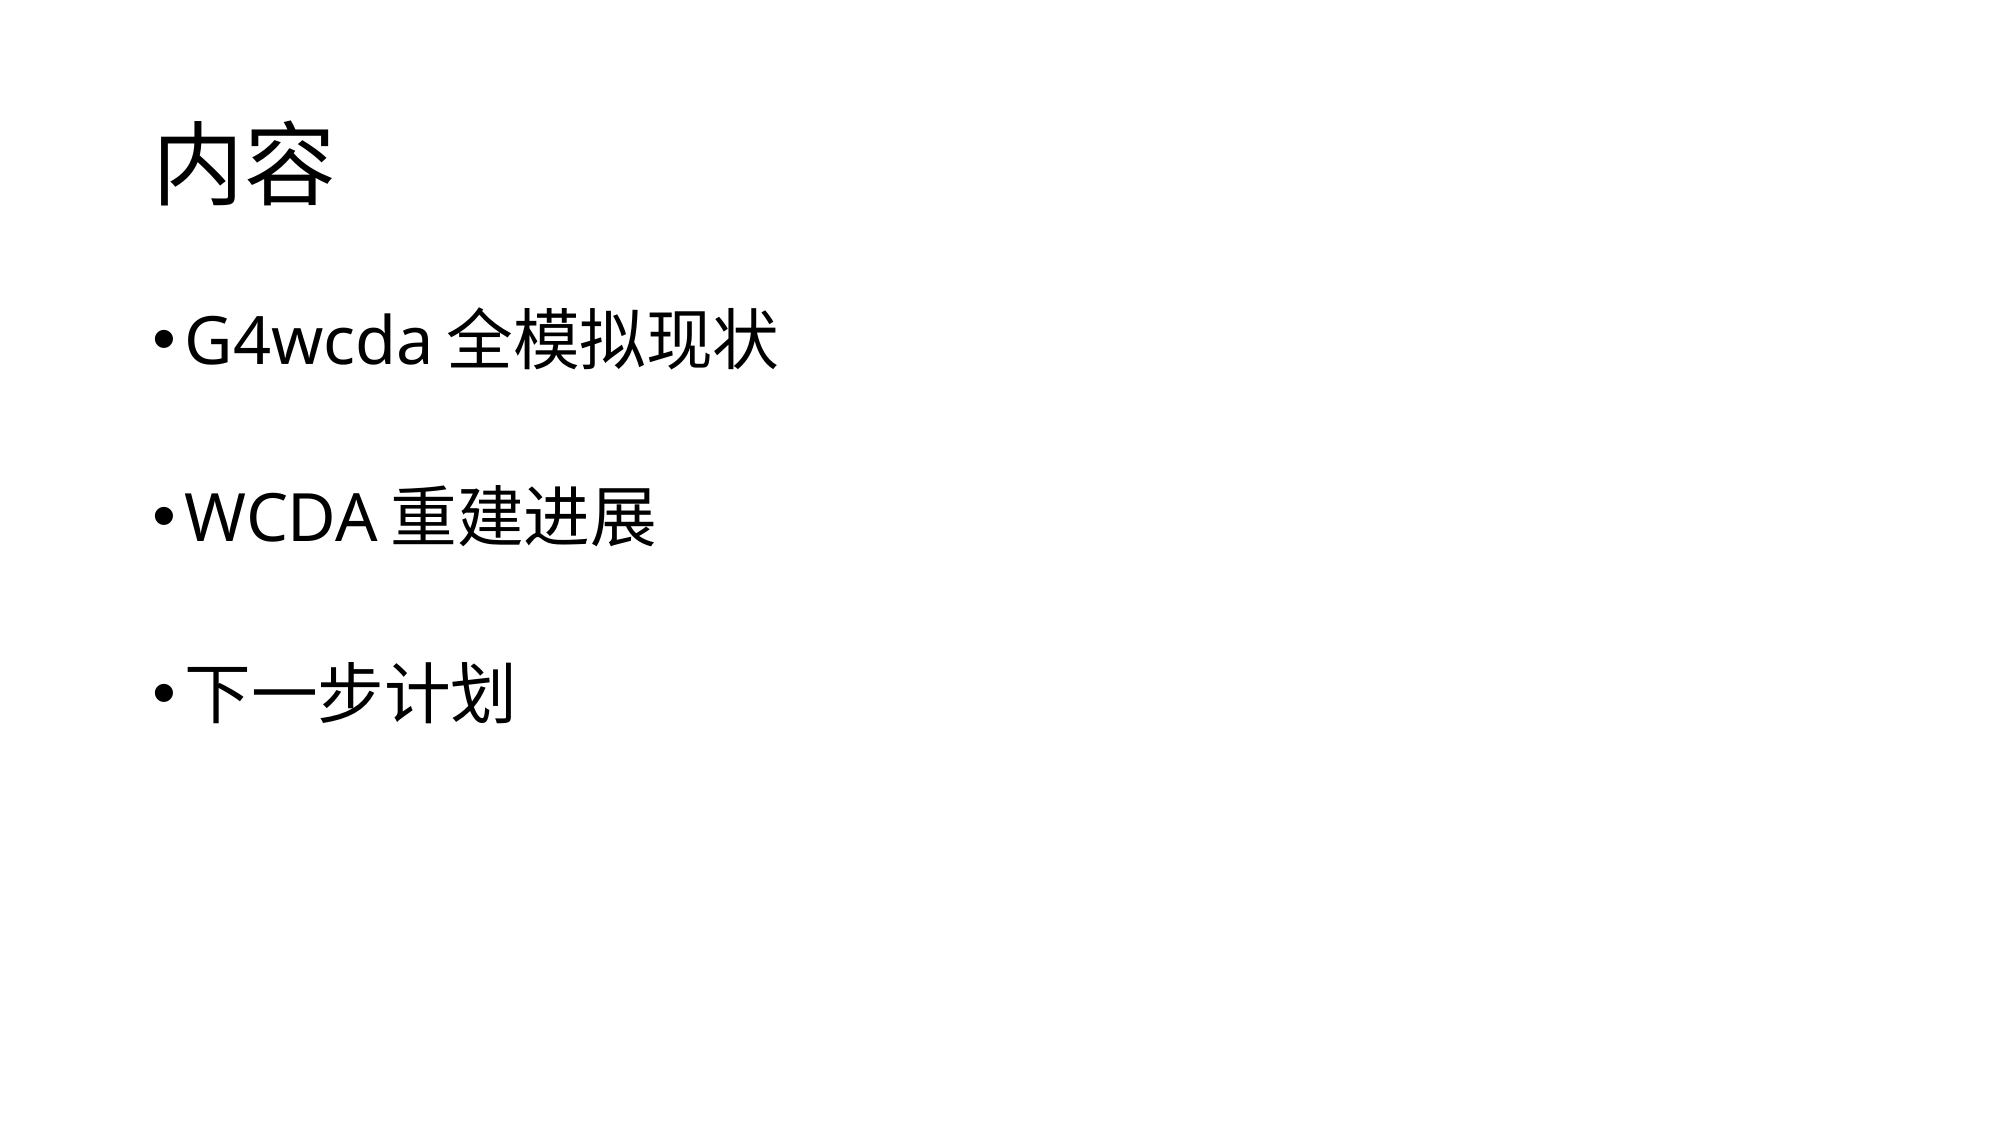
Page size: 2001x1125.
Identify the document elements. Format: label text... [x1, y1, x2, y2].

list G4wcda全模拟现状 WCDA重建进展 下一步计划 下一步计划 [137, 299, 1863, 1014]
title 内容 [137, 59, 1863, 278]
